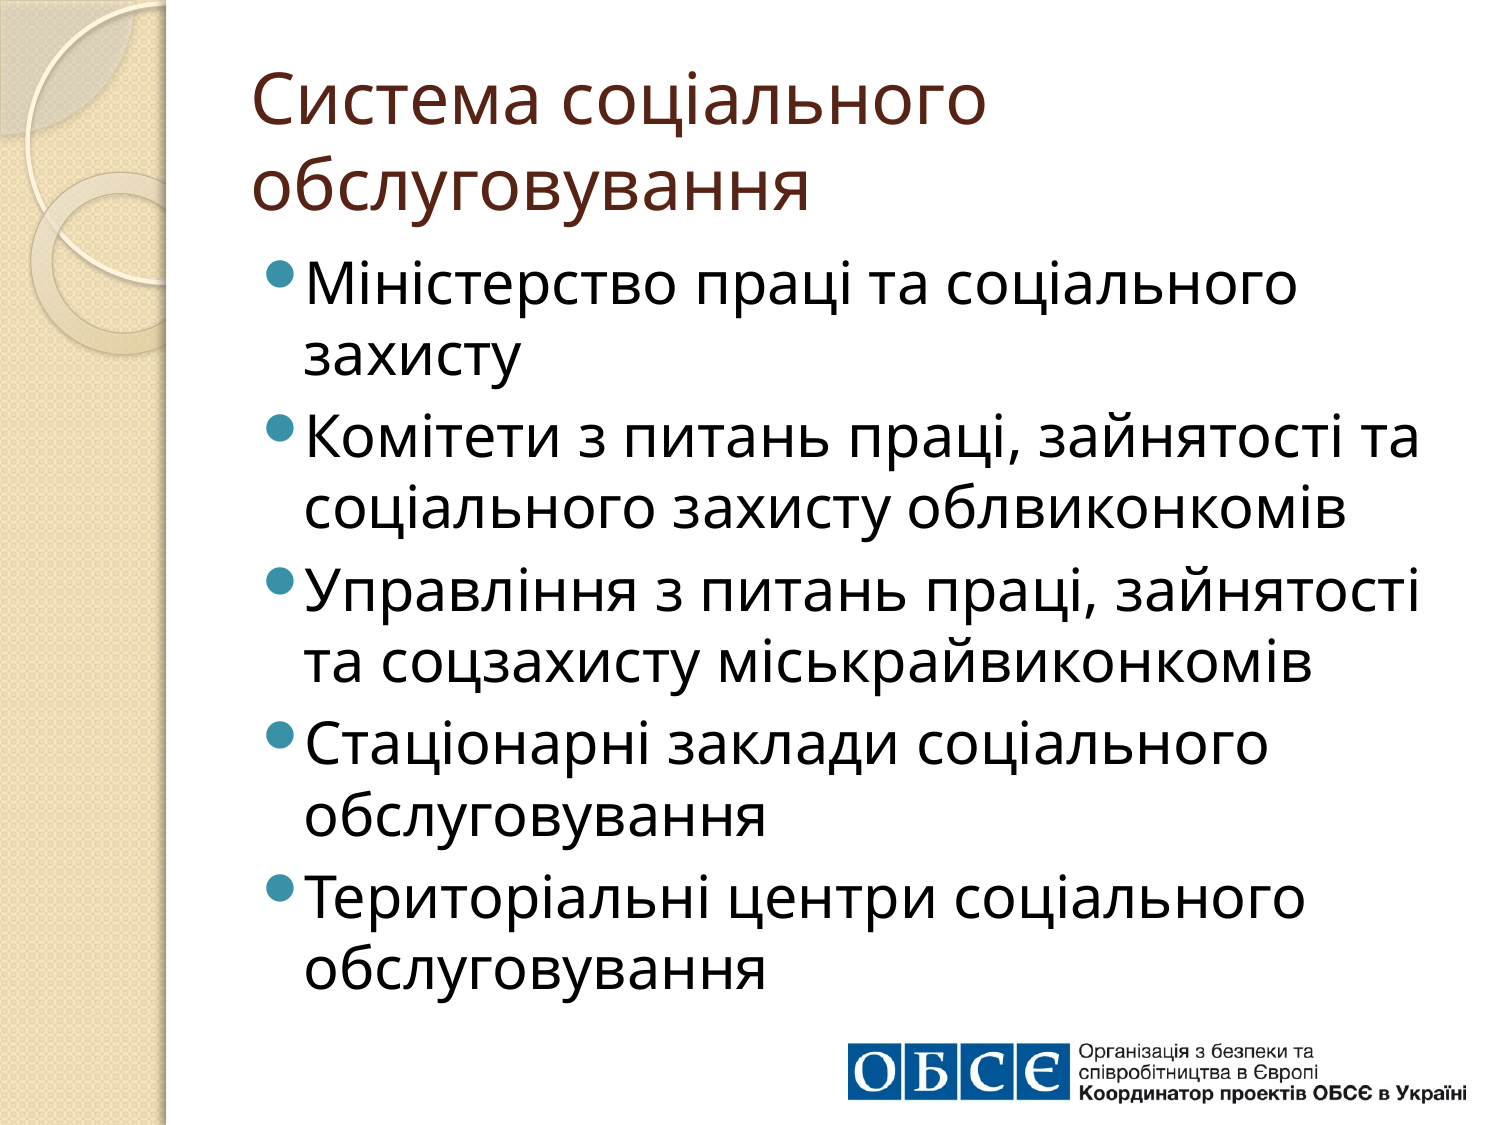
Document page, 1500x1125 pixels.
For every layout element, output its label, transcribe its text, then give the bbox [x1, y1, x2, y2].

title Система соціального обслуговування [235, 45, 1466, 233]
list Міністерство праці та соціального захисту Комітети з питань праці, зайнятості та соціального захисту облвиконкомів Управління з питань праці, зайнятості та соцзахисту міськрайвиконкомів Стаціонарні заклади соціального обслуговування Територіальні центри соціального обслуговування [235, 237, 1466, 1025]
picture [848, 1041, 1466, 1105]
